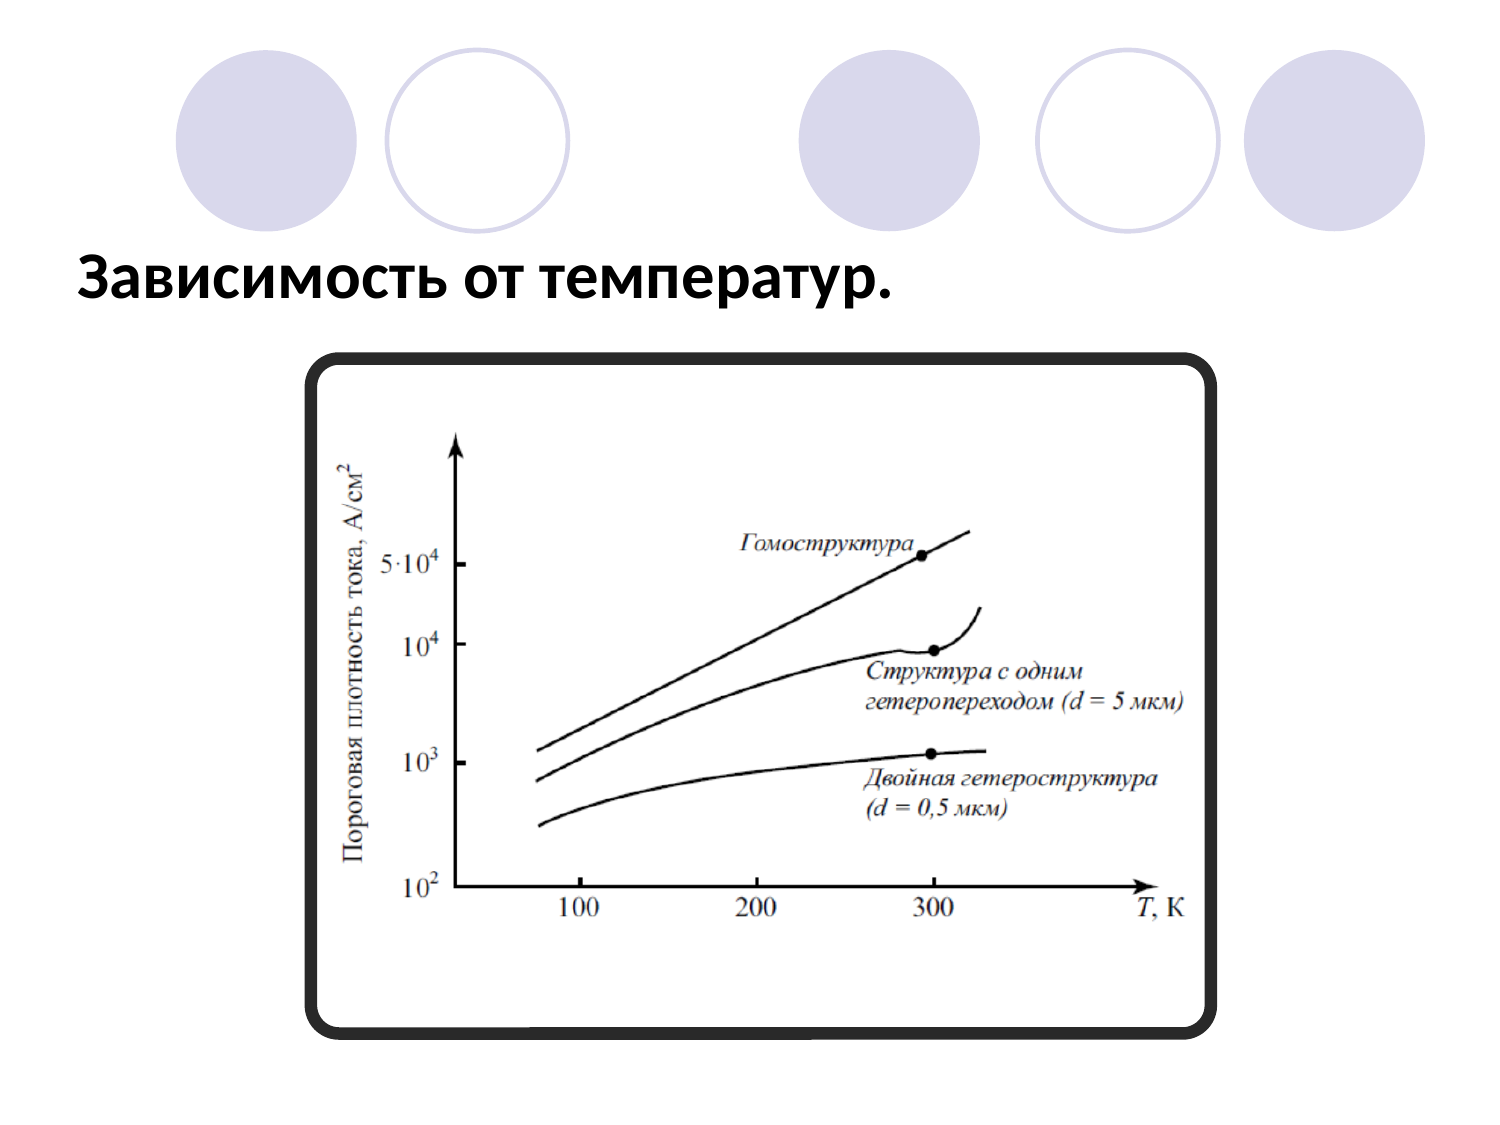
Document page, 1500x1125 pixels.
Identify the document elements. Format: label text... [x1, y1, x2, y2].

picture [310, 358, 1212, 1034]
text_box Зависимость от температур. [62, 224, 1150, 320]
